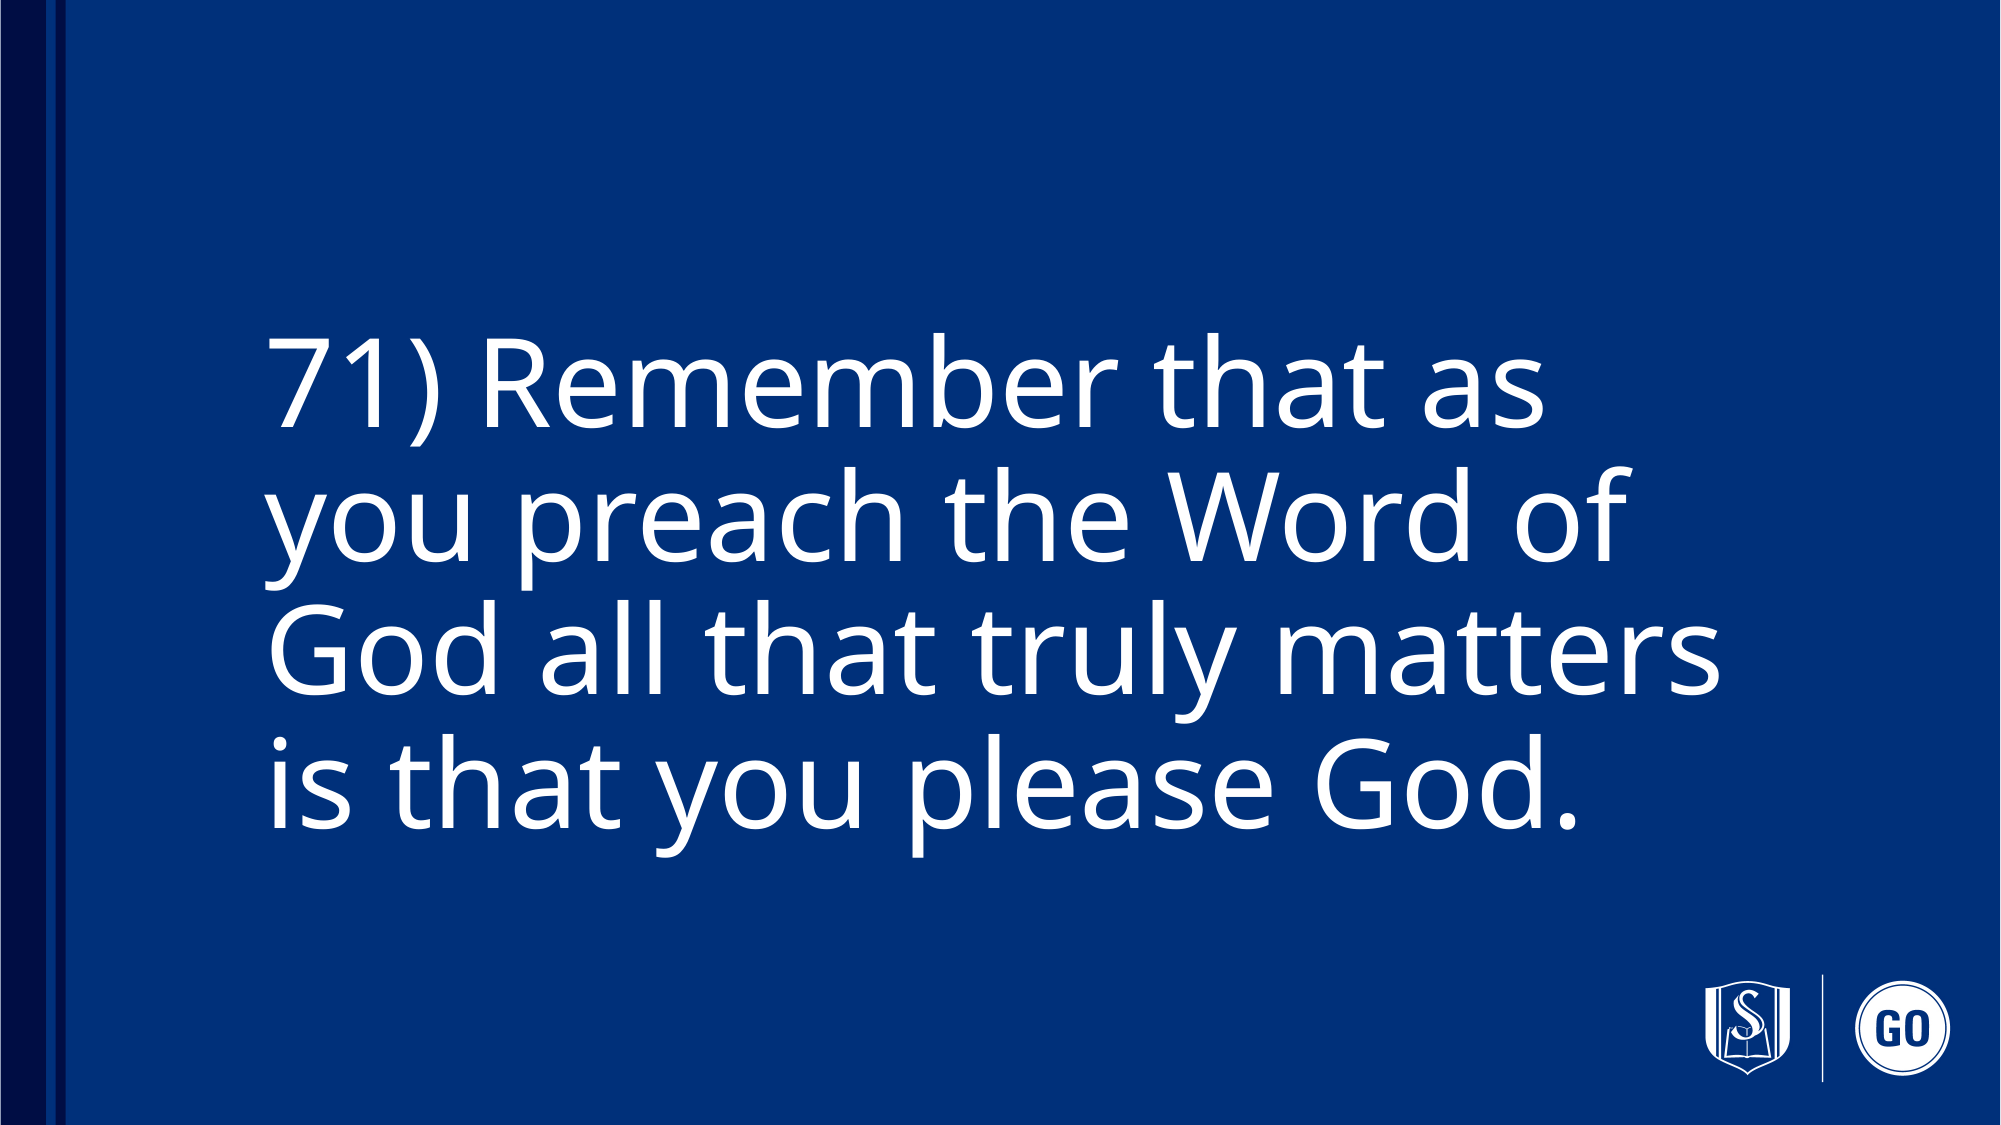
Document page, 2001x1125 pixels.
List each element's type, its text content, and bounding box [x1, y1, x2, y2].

picture [0, 0, 2001, 1125]
title 71) Remember that as you preach the Word of God all that truly matters is that you please God. [249, 184, 1750, 863]
